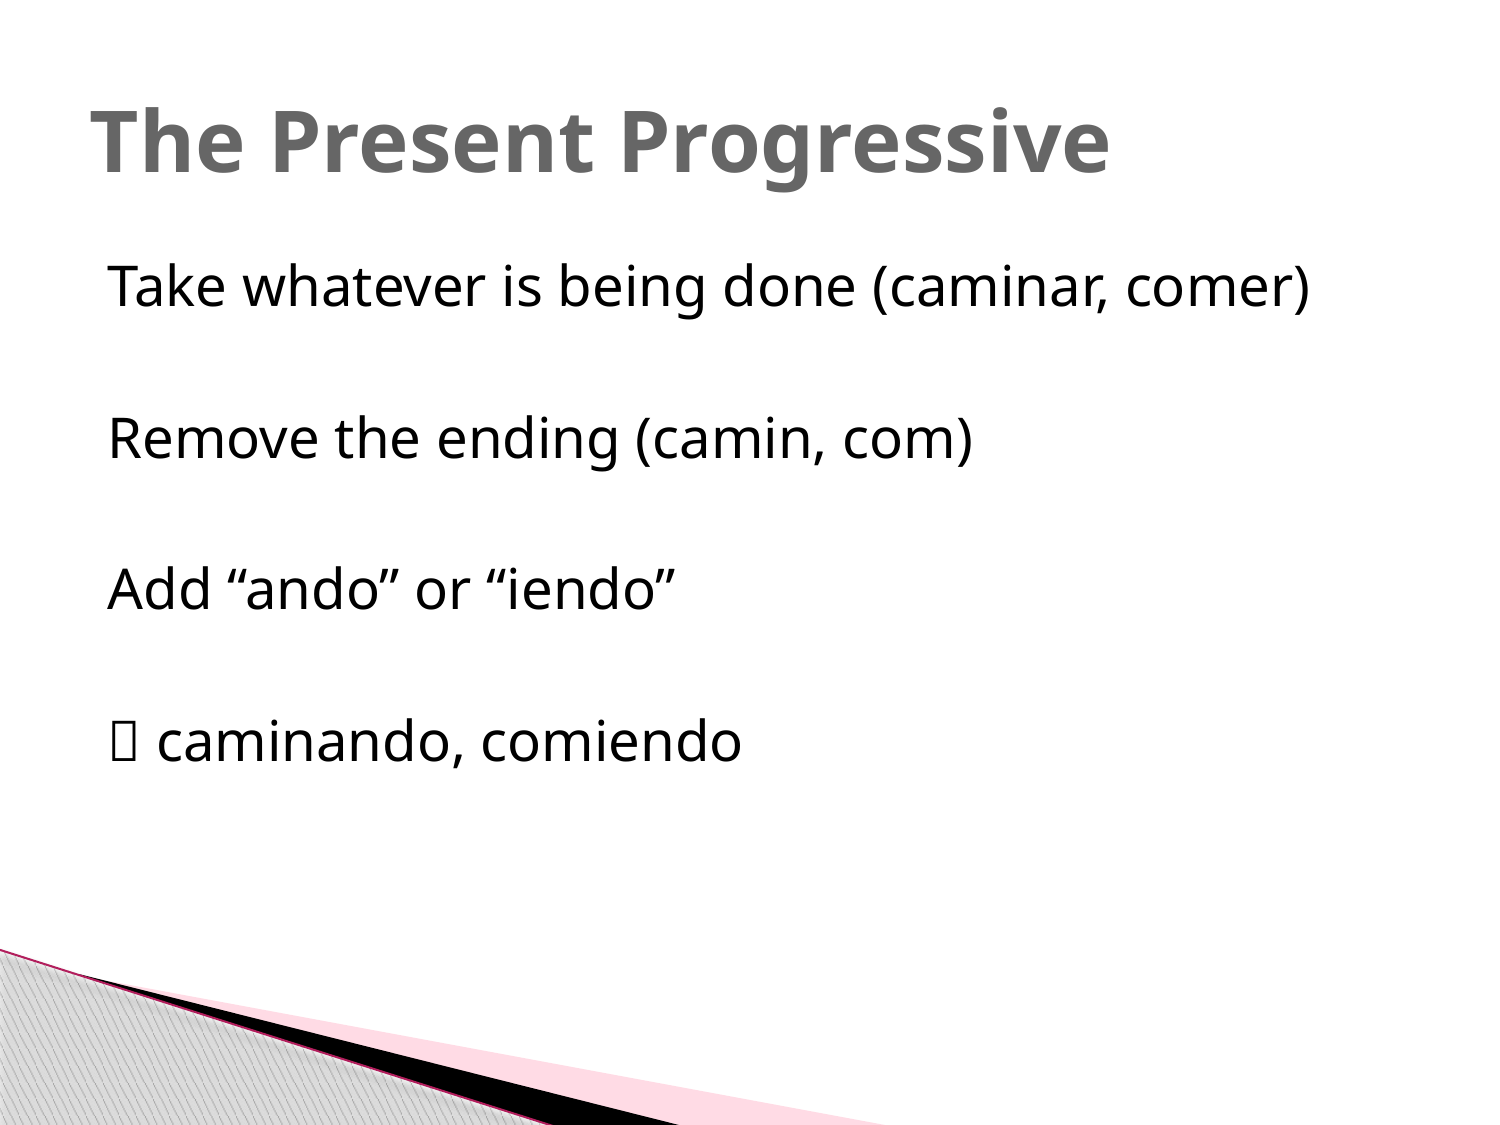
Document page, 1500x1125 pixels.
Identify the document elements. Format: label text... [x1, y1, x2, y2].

list Take whatever is being done (caminar, comer) Remove the ending (camin, com) Add “ando” or “iendo”  caminando, comiendo [75, 243, 1500, 825]
title The Present Progressive [75, 45, 1425, 233]
